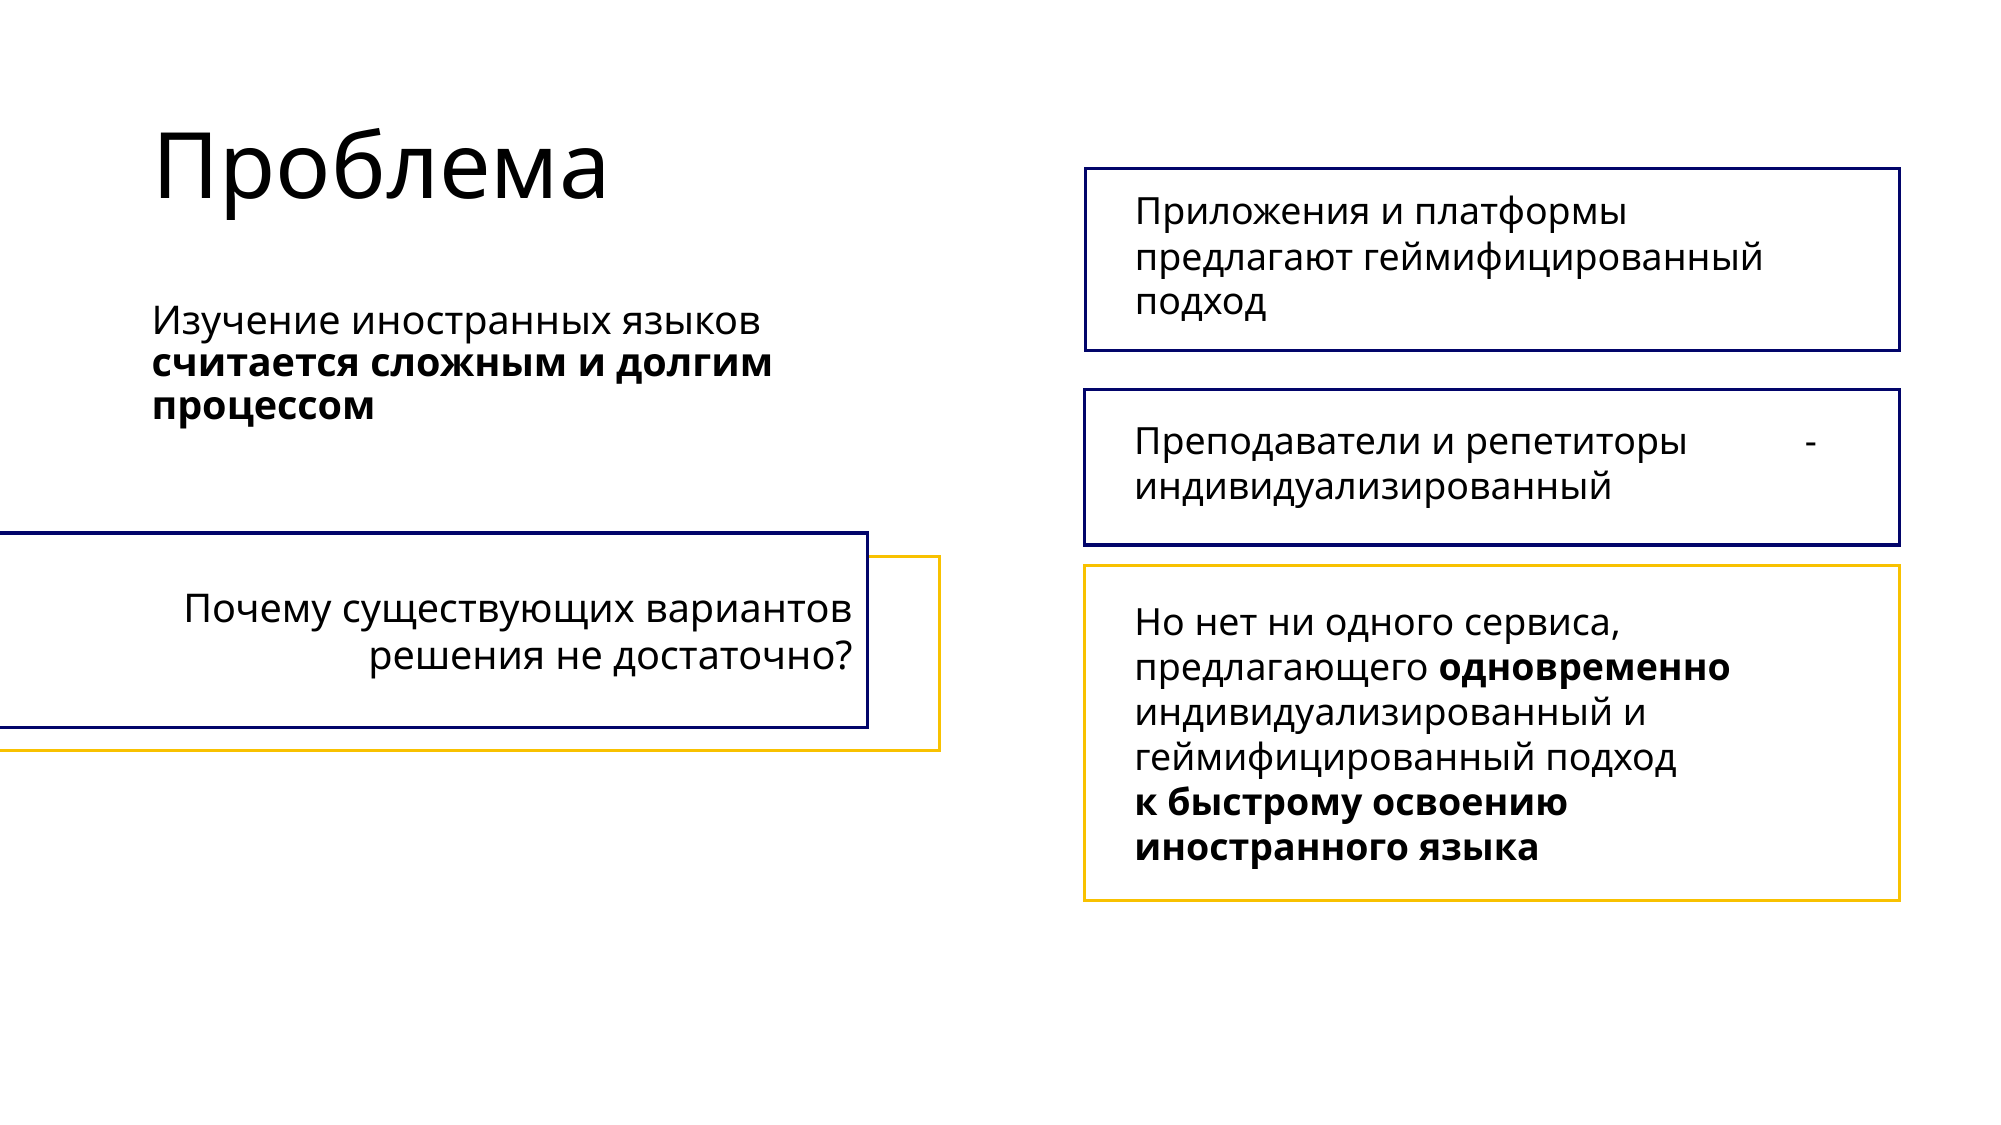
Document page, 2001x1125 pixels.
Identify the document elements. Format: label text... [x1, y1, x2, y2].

text_box [1083, 388, 1900, 546]
text_box [0, 555, 940, 751]
text_box [1084, 167, 1901, 352]
text_box Почему существующих вариантов решения не достаточно? [0, 532, 869, 728]
text_box Но нет ни одного сервиса, предлагающего одновременно индивидуализированный и геймифицированный подход к быстрому освоению иностранного языка [1119, 590, 1863, 875]
text_box Приложения и платформы предлагают геймифицированный подход [1120, 180, 1864, 375]
text_box Преподаватели и репетиторы - индивидуализированный [1119, 409, 1864, 514]
list Изучение иностранных языков считается сложным и долгим процессом [136, 292, 915, 449]
text_box [1083, 564, 1900, 902]
title Проблема [137, 59, 1863, 278]
